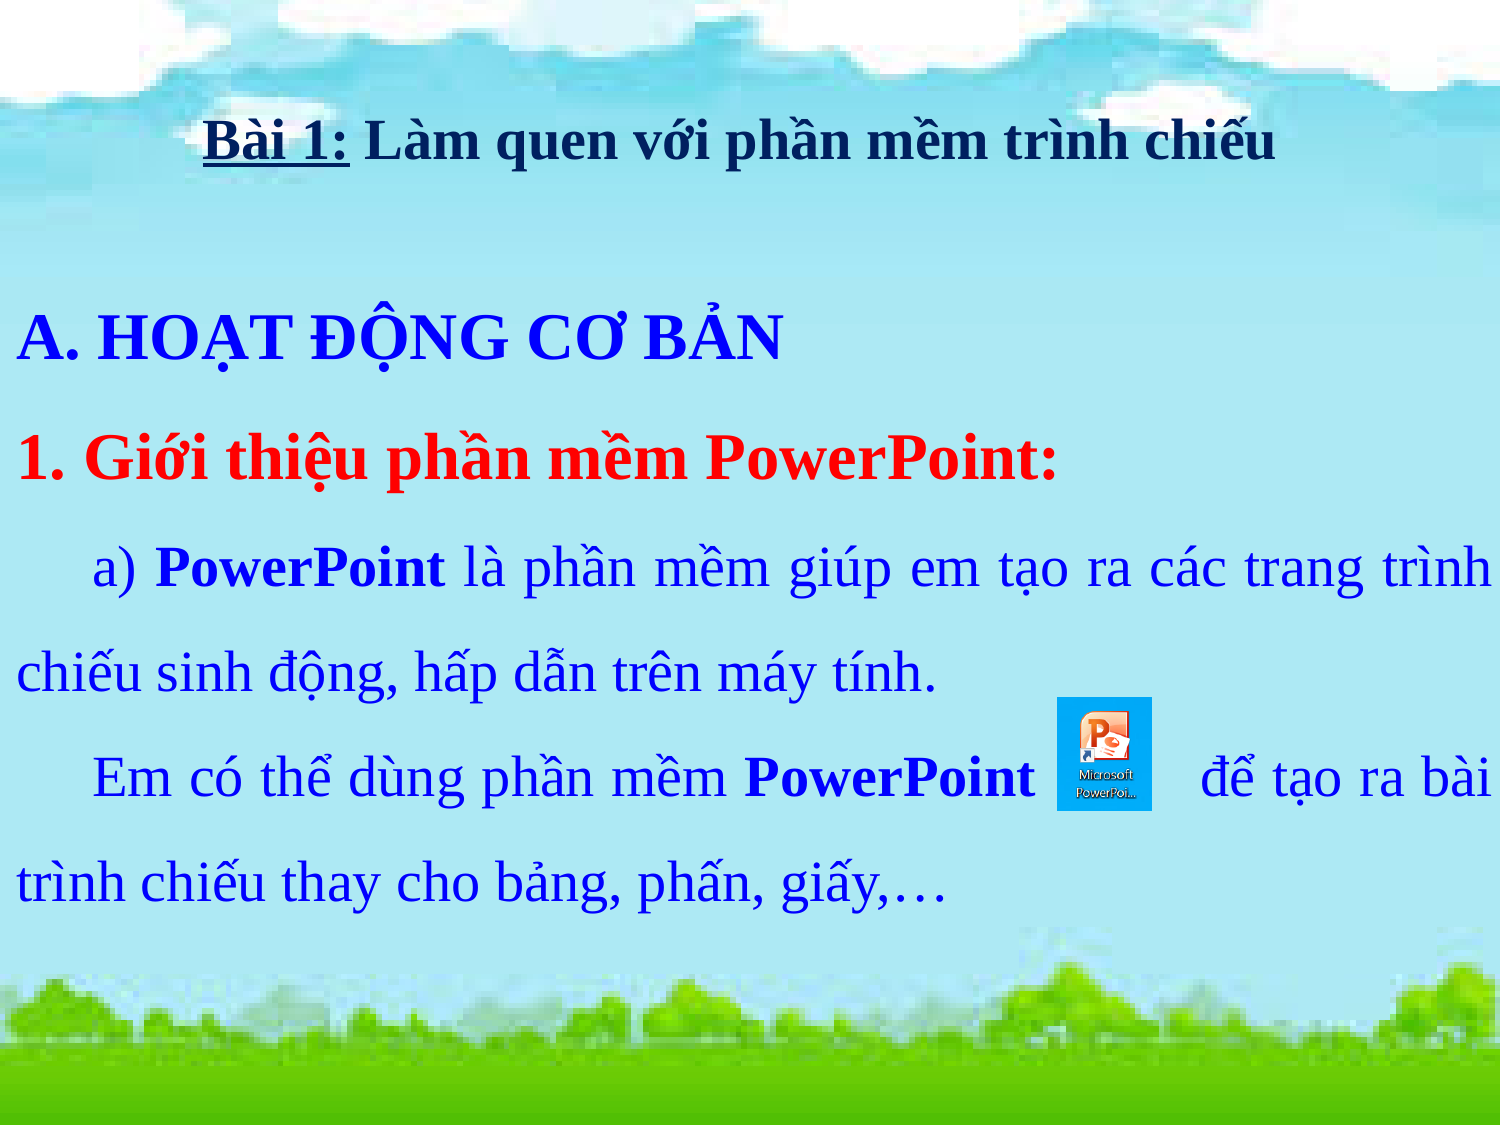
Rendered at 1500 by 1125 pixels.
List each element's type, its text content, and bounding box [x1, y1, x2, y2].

text_box Bài 1: Làm quen với phần mềm trình chiếu [0, 94, 1498, 179]
text_box A. HOẠT ĐỘNG CƠ BẢN Giới thiệu phần mềm PowerPoint: a) PowerPoint là phần mềm giúp em tạo ra các trang trình chiếu sinh động, hấp dẫn trên máy tính. Em có thể dùng phần mềm PowerPoint để tạo ra bài trình chiếu thay cho bảng, phấn, giấy,… [9, 249, 1500, 917]
picture [0, 0, 1500, 1125]
picture [1081, 712, 1129, 762]
